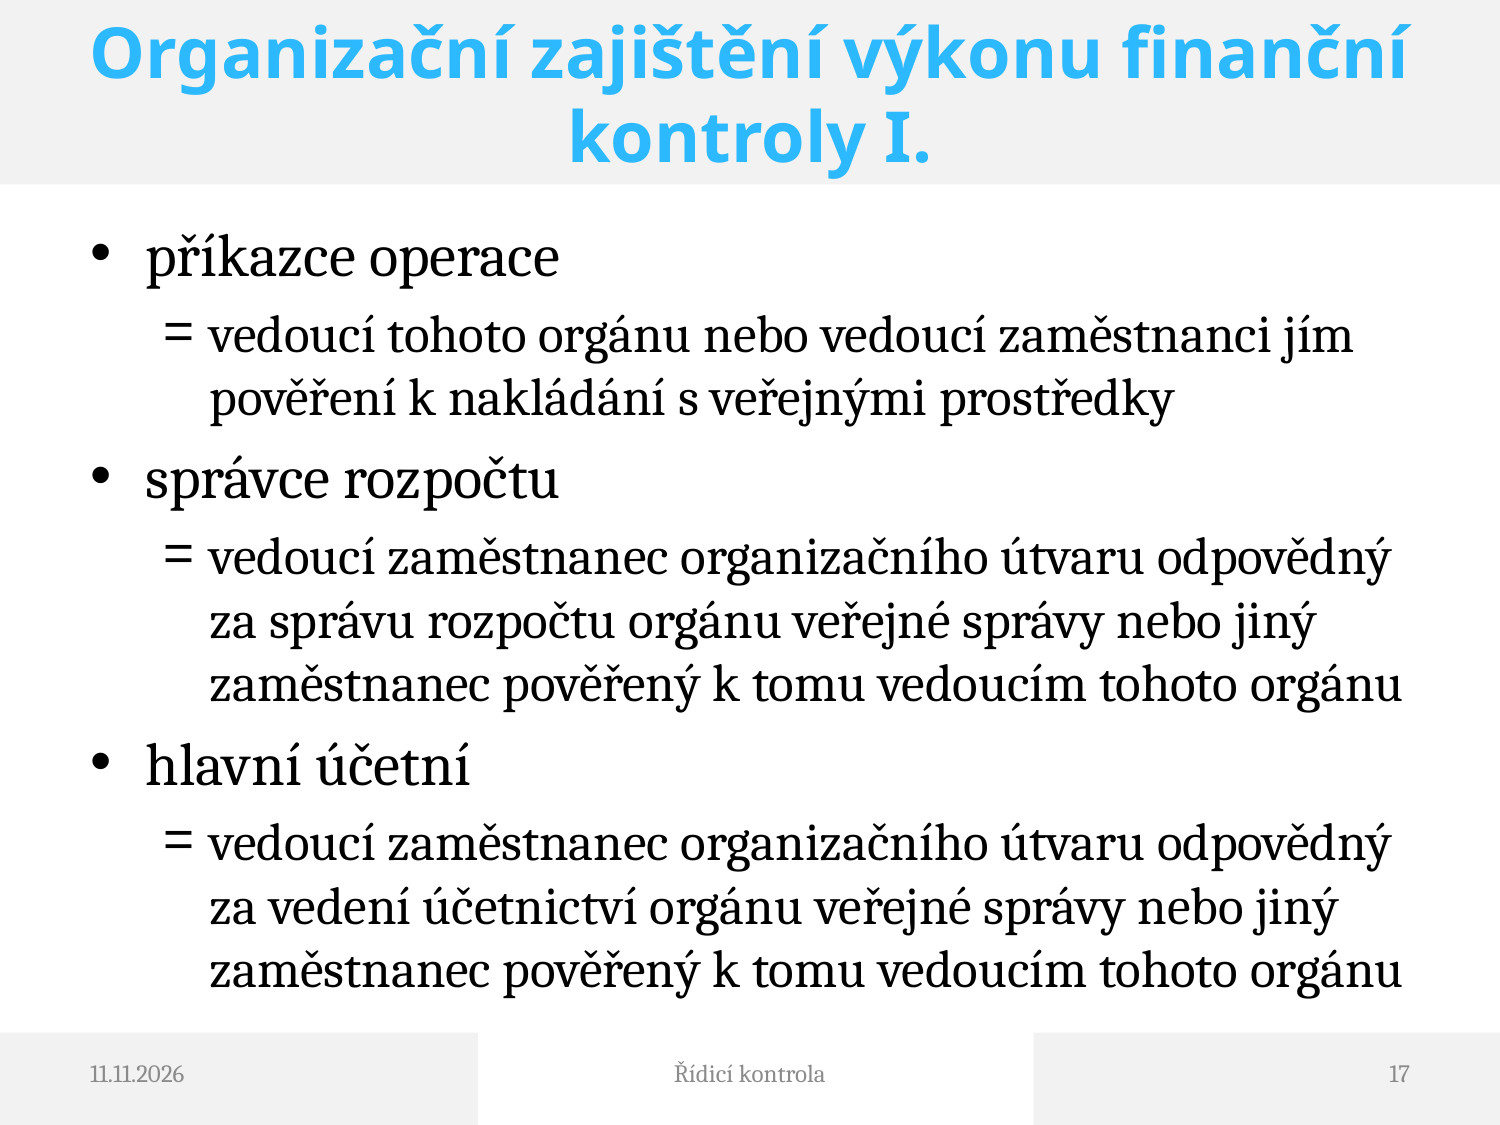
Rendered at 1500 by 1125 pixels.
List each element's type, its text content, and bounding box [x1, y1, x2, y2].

title Organizační zajištění výkonu finanční kontroly I. [0, 0, 1500, 185]
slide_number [75, 1042, 425, 1103]
slide_number 17 [1074, 1042, 1425, 1103]
list příkazce operace vedoucí tohoto orgánu nebo vedoucí zaměstnanci jím pověření k nakládání s veřejnými prostředky správce rozpočtu vedoucí zaměstnanec organizačního útvaru odpovědný za správu rozpočtu orgánu veřejné správy nebo jiný zaměstnanec pověřený k tomu vedoucím tohoto orgánu hlavní účetní vedoucí zaměstnanec organizačního útvaru odpovědný za vedení účetnictví orgánu veřejné správy nebo jiný zaměstnanec pověřený k tomu vedoucím tohoto orgánu [75, 208, 1425, 1033]
footer Řídicí kontrola [512, 1042, 988, 1103]
